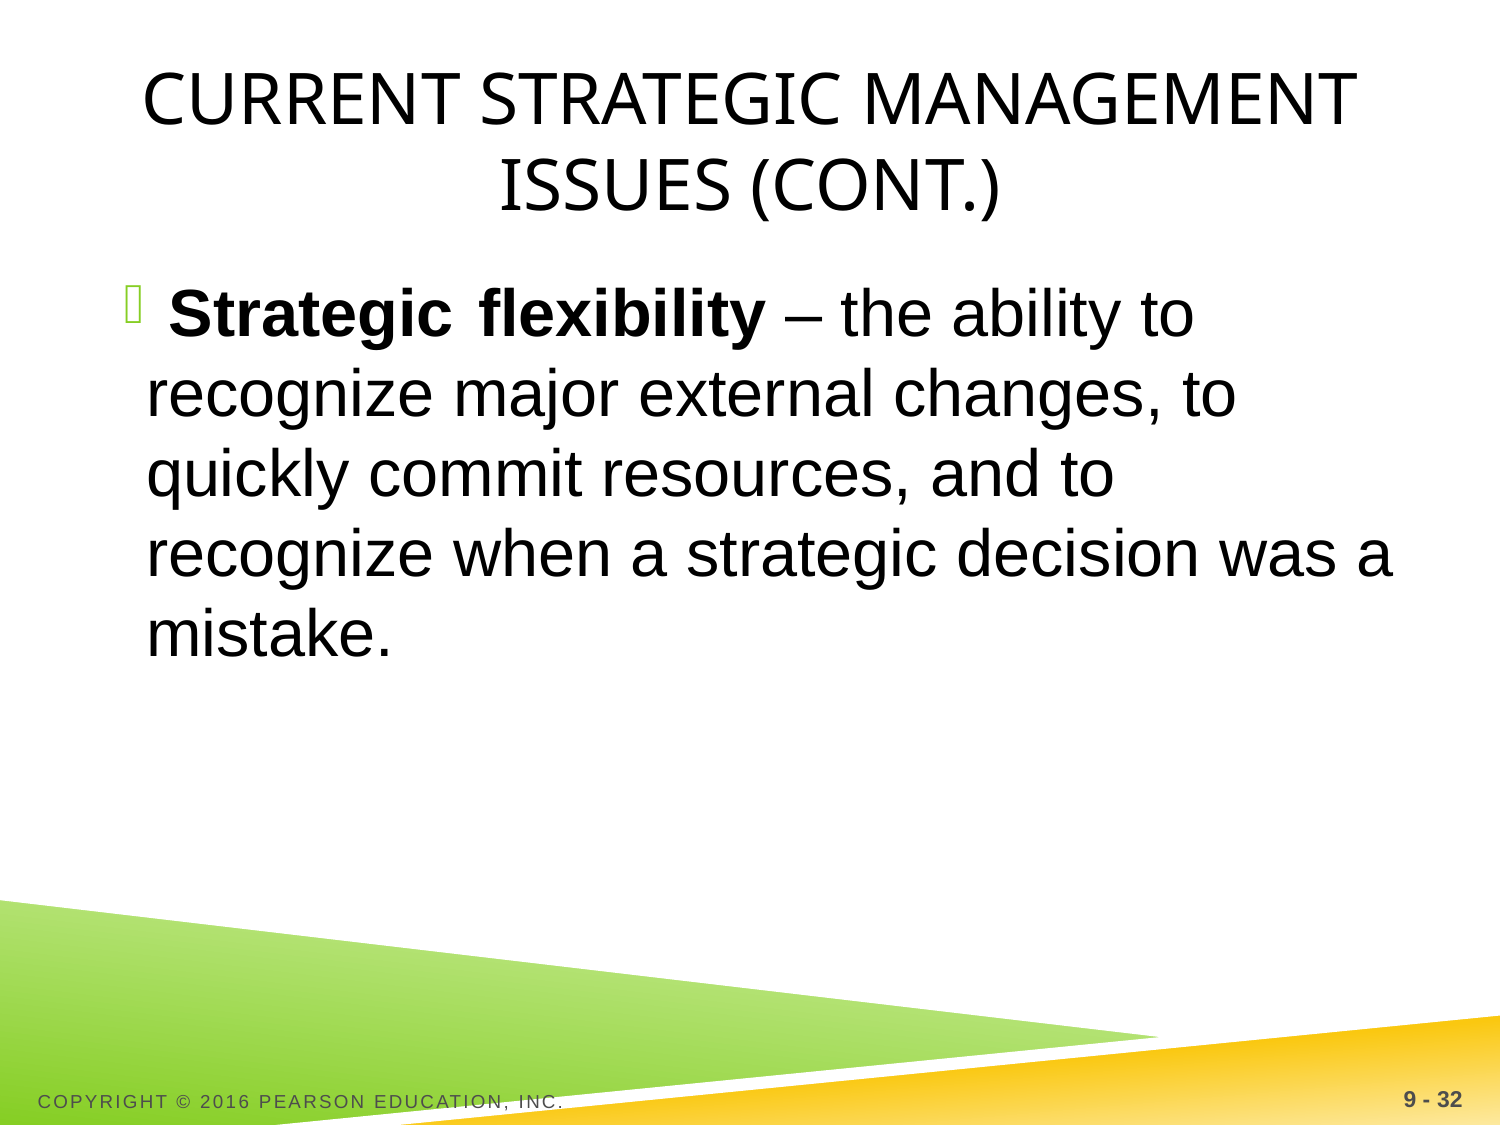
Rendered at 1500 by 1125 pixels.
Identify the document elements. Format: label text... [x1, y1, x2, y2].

footer Copyright © 2016 Pearson Education, Inc. [37, 1052, 650, 1113]
slide_number 9 - 32 [1387, 1052, 1463, 1113]
title Current Strategic Management Issues (cont.) [112, 45, 1388, 233]
text_box flexibility – the ability to recognize major external changes, to quickly commit resources, and to recognize when a strategic decision was a mistake. [74, 262, 1425, 1005]
